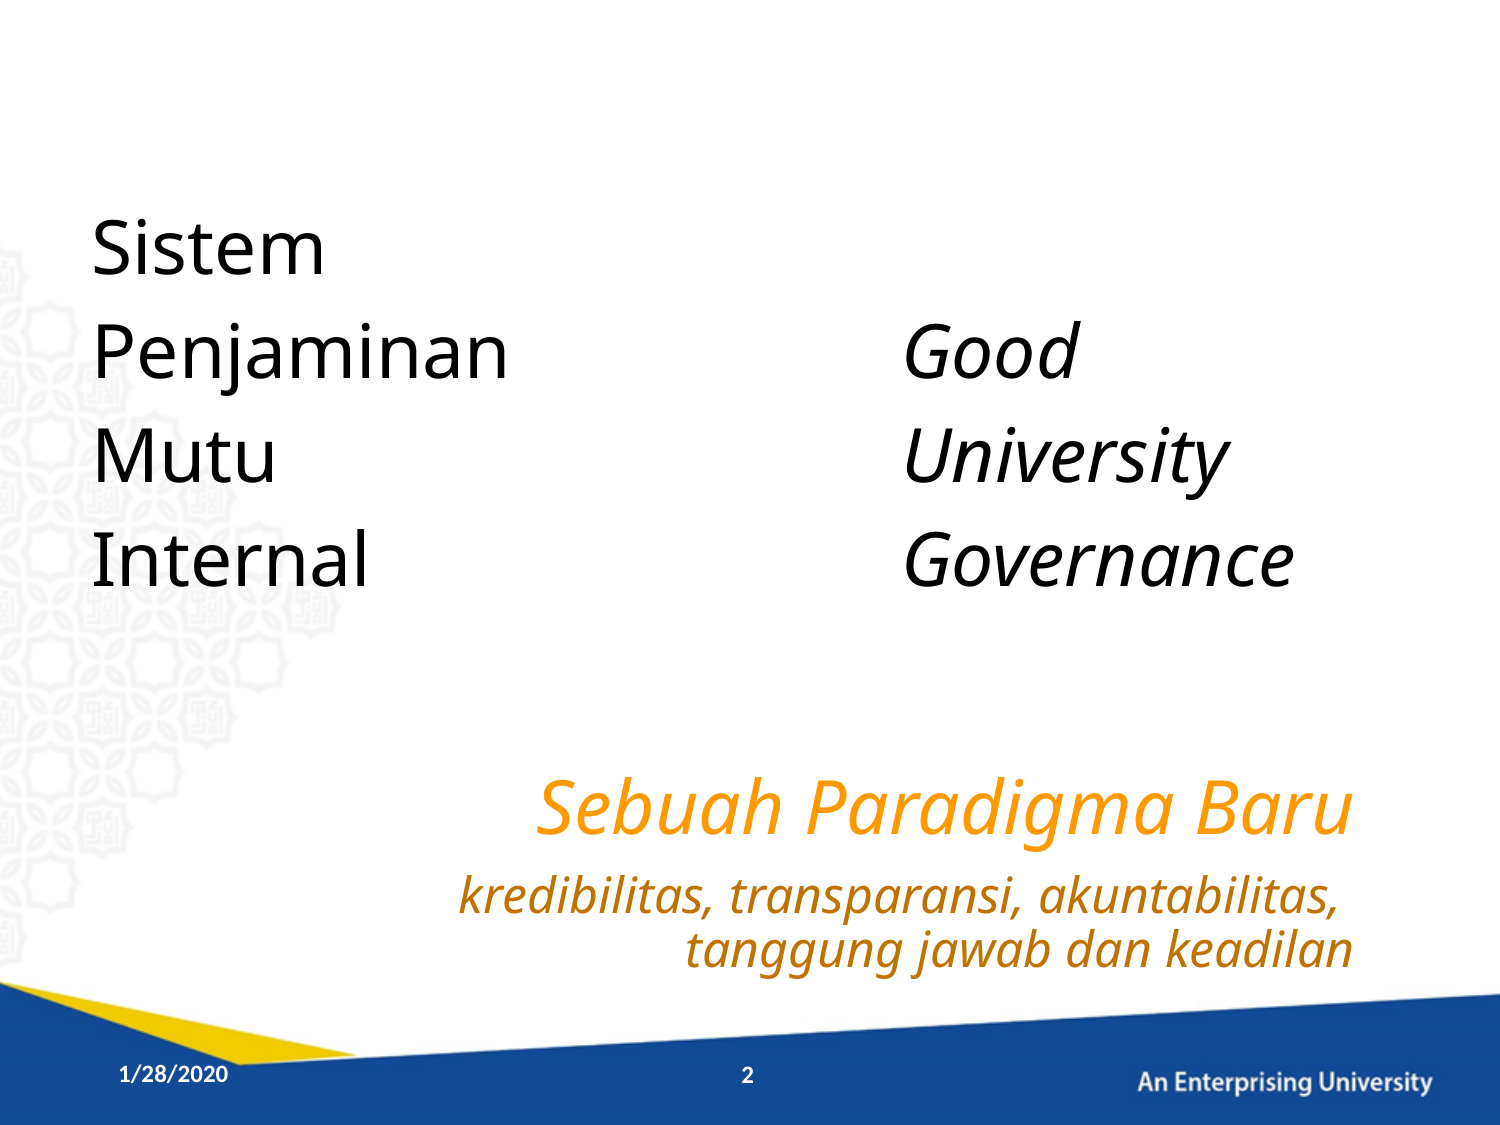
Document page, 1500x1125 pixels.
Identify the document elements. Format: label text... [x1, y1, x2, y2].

list Sebuah Paradigma Baru kredibilitas, transparansi, akuntabilitas, tanggung jawab dan keadilan [76, 762, 1371, 1009]
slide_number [103, 1042, 441, 1103]
slide_number 2 [579, 1043, 917, 1104]
picture [0, 231, 1500, 1125]
text_box Sistem Penjaminan Mutu Internal [76, 75, 614, 610]
text_box Good University Governance [886, 75, 1424, 610]
